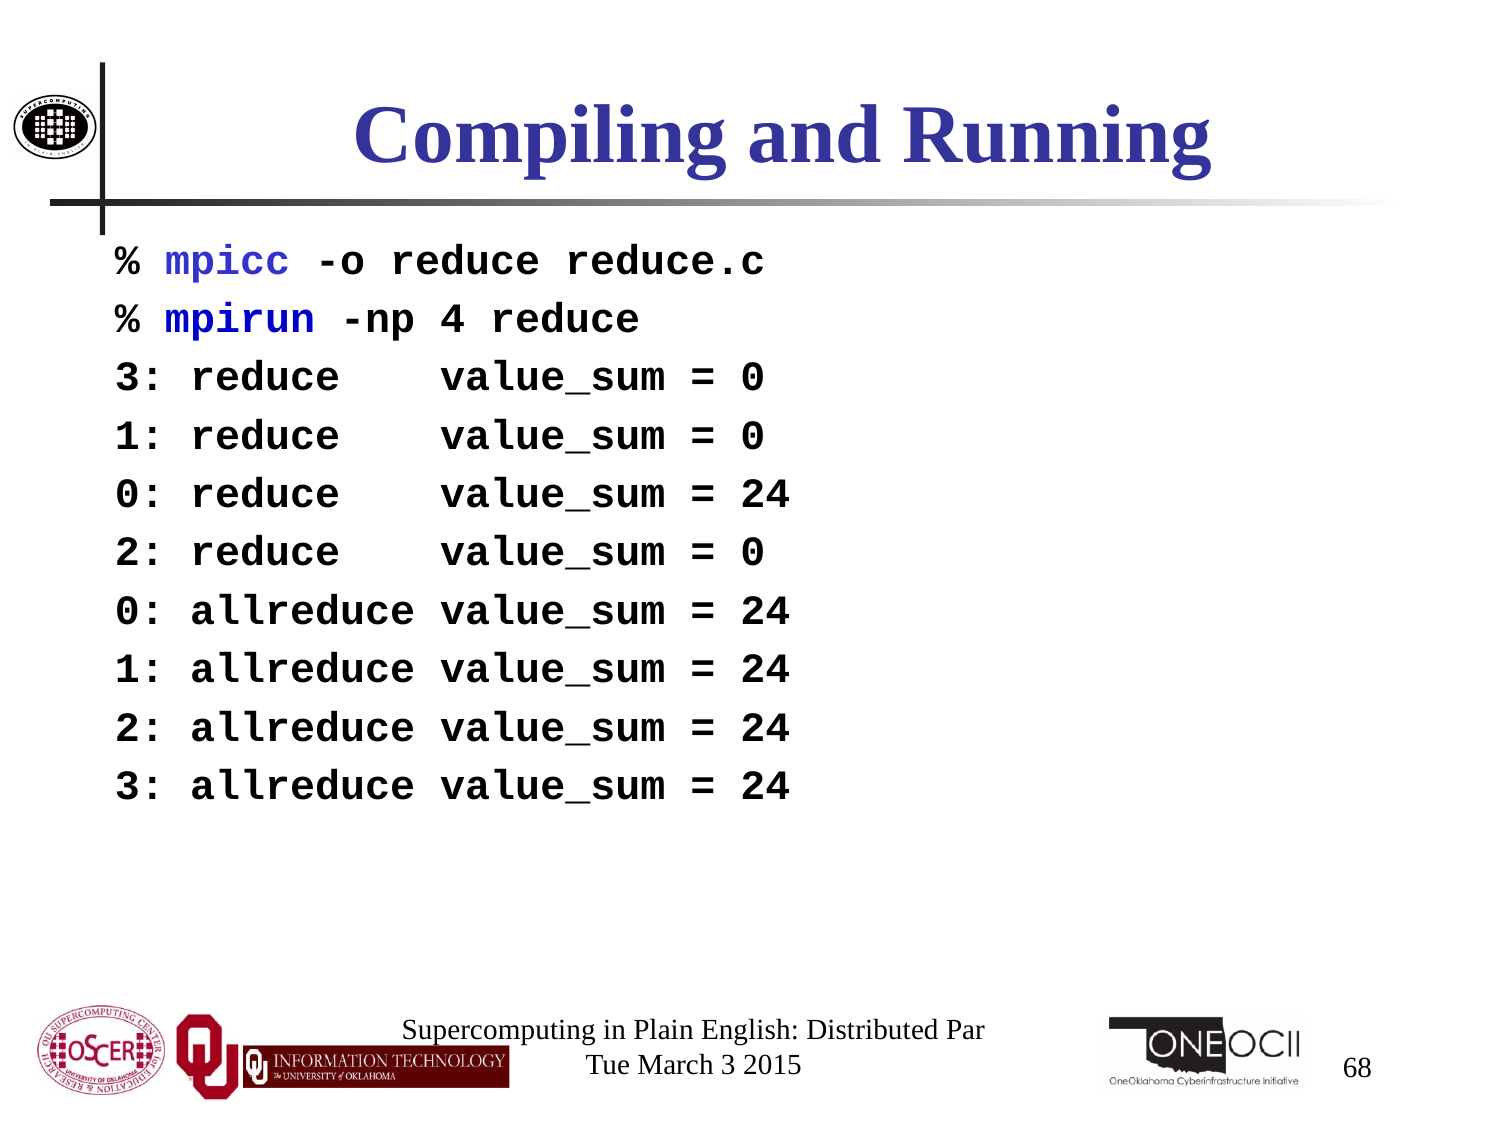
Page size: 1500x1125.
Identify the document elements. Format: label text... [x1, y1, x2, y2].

list % mpicc -o reduce reduce.c % mpirun -np 4 reduce 3: reduce value_sum = 0 1: reduce value_sum = 0 0: reduce value_sum = 24 2: reduce value_sum = 0 0: allreduce value_sum = 24 1: allreduce value_sum = 24 2: allreduce value_sum = 24 3: allreduce value_sum = 24 [99, 224, 1401, 988]
picture [1100, 1013, 1306, 1093]
picture [37, 1005, 165, 1095]
picture [174, 1012, 513, 1102]
footer Supercomputing in Plain English: Distributed Par Tue March 3 2015 [237, 1012, 1151, 1088]
slide_number 68 [1174, 1015, 1388, 1091]
picture [12, 94, 98, 161]
title Compiling and Running [124, 74, 1442, 187]
